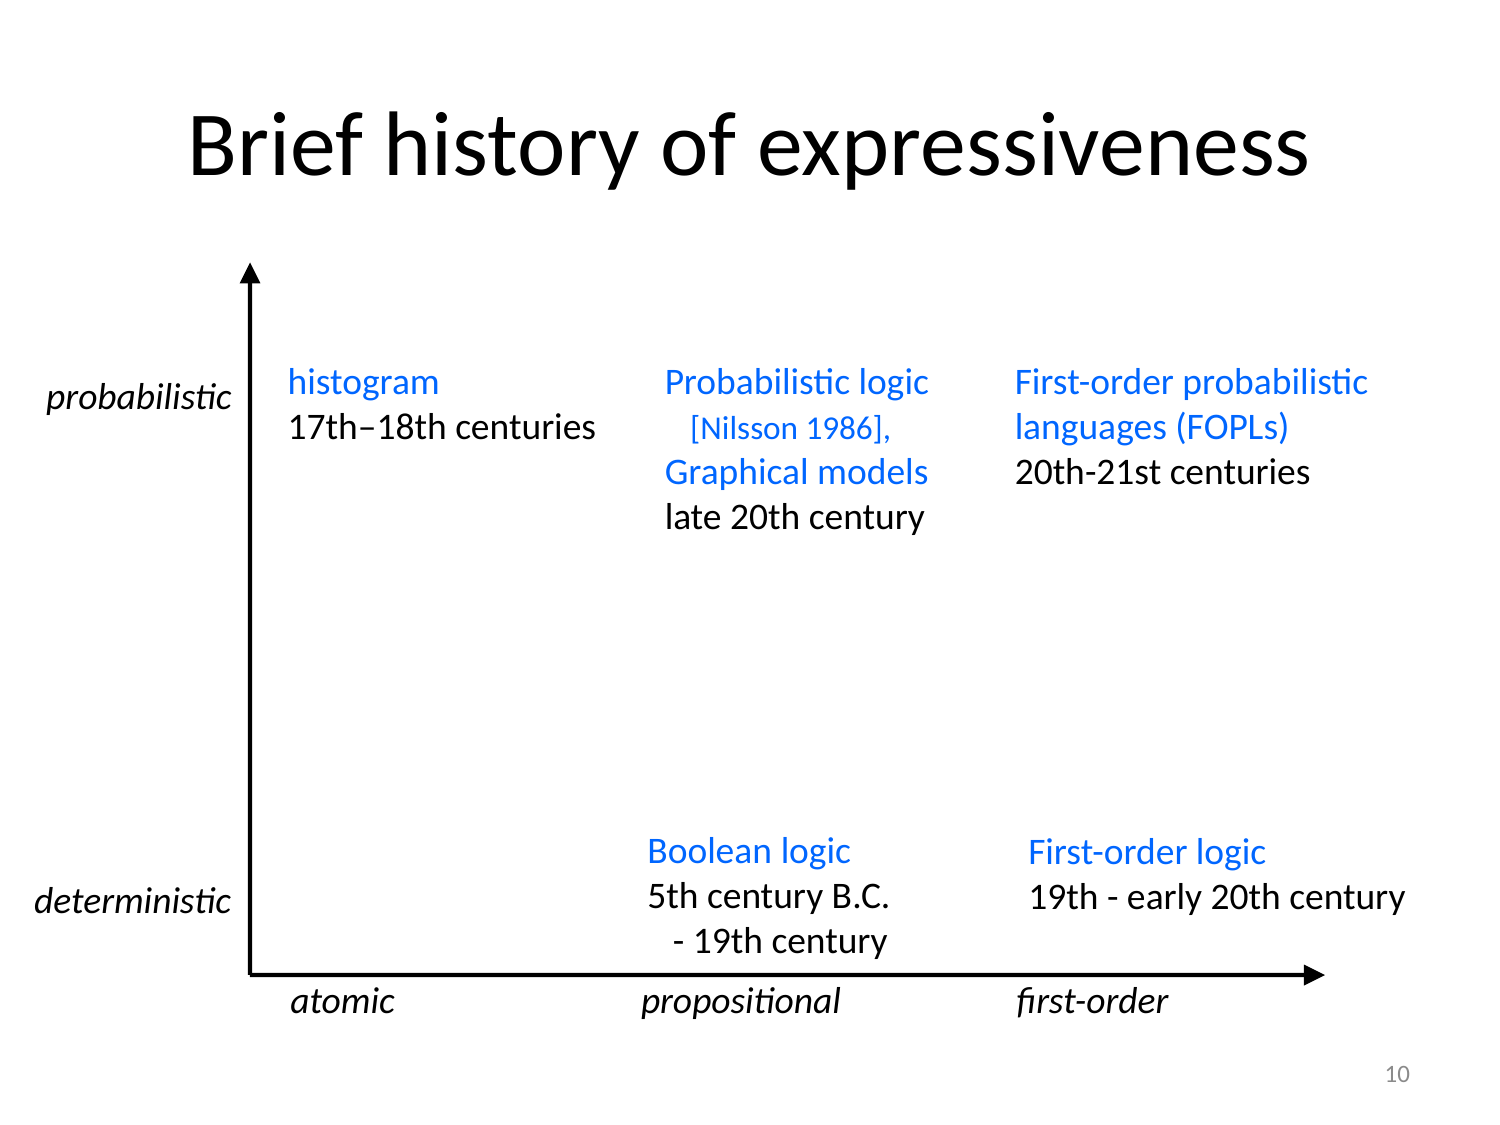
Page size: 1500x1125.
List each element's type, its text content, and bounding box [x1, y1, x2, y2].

text_box probabilistic [31, 364, 247, 425]
title Brief history of expressiveness [75, 45, 1425, 233]
text_box first-order [1001, 968, 1184, 1029]
text_box Probabilistic logic [Nilsson 1986], Graphical models late 20th century [650, 349, 988, 545]
text_box Boolean logic 5th century B.C. - 19th century [632, 818, 906, 969]
text_box [239, 262, 261, 974]
text_box atomic [275, 968, 410, 1029]
text_box [1184, 964, 1325, 986]
text_box deterministic [19, 868, 246, 929]
text_box propositional [626, 968, 857, 1029]
slide_number 10 [1074, 1042, 1425, 1103]
text_box histogram 17th–18th centuries [273, 349, 612, 455]
text_box First-order probabilistic languages (FOPLs) 20th-21st centuries [999, 349, 1425, 500]
text_box First-order logic 19th - early 20th century [1013, 819, 1421, 925]
